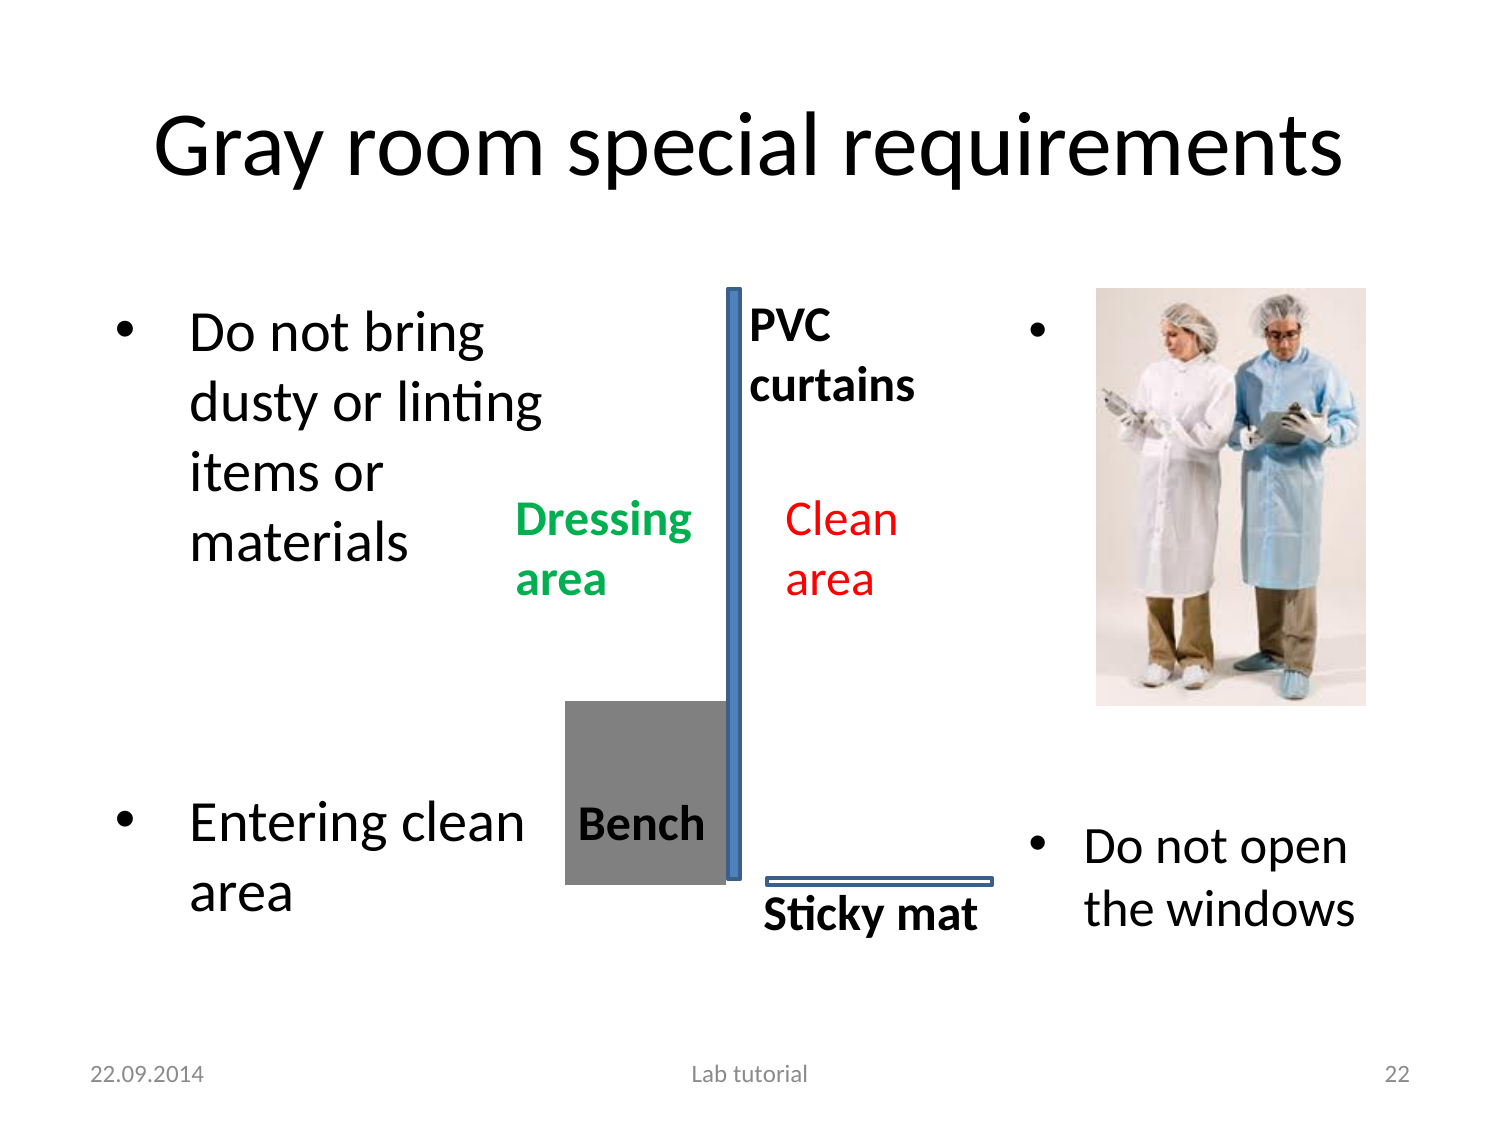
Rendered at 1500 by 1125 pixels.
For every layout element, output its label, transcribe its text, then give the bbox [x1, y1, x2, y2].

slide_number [75, 1042, 425, 1103]
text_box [500, 283, 1013, 949]
slide_number 22 [1074, 1042, 1425, 1103]
list Do not open the windows [1018, 290, 1412, 949]
title Gray room special requirements [75, 45, 1425, 233]
picture [1096, 288, 1366, 706]
footer Lab tutorial [512, 1042, 988, 1103]
text_box Do not bring dusty or linting items or materials Entering clean area [100, 285, 497, 931]
